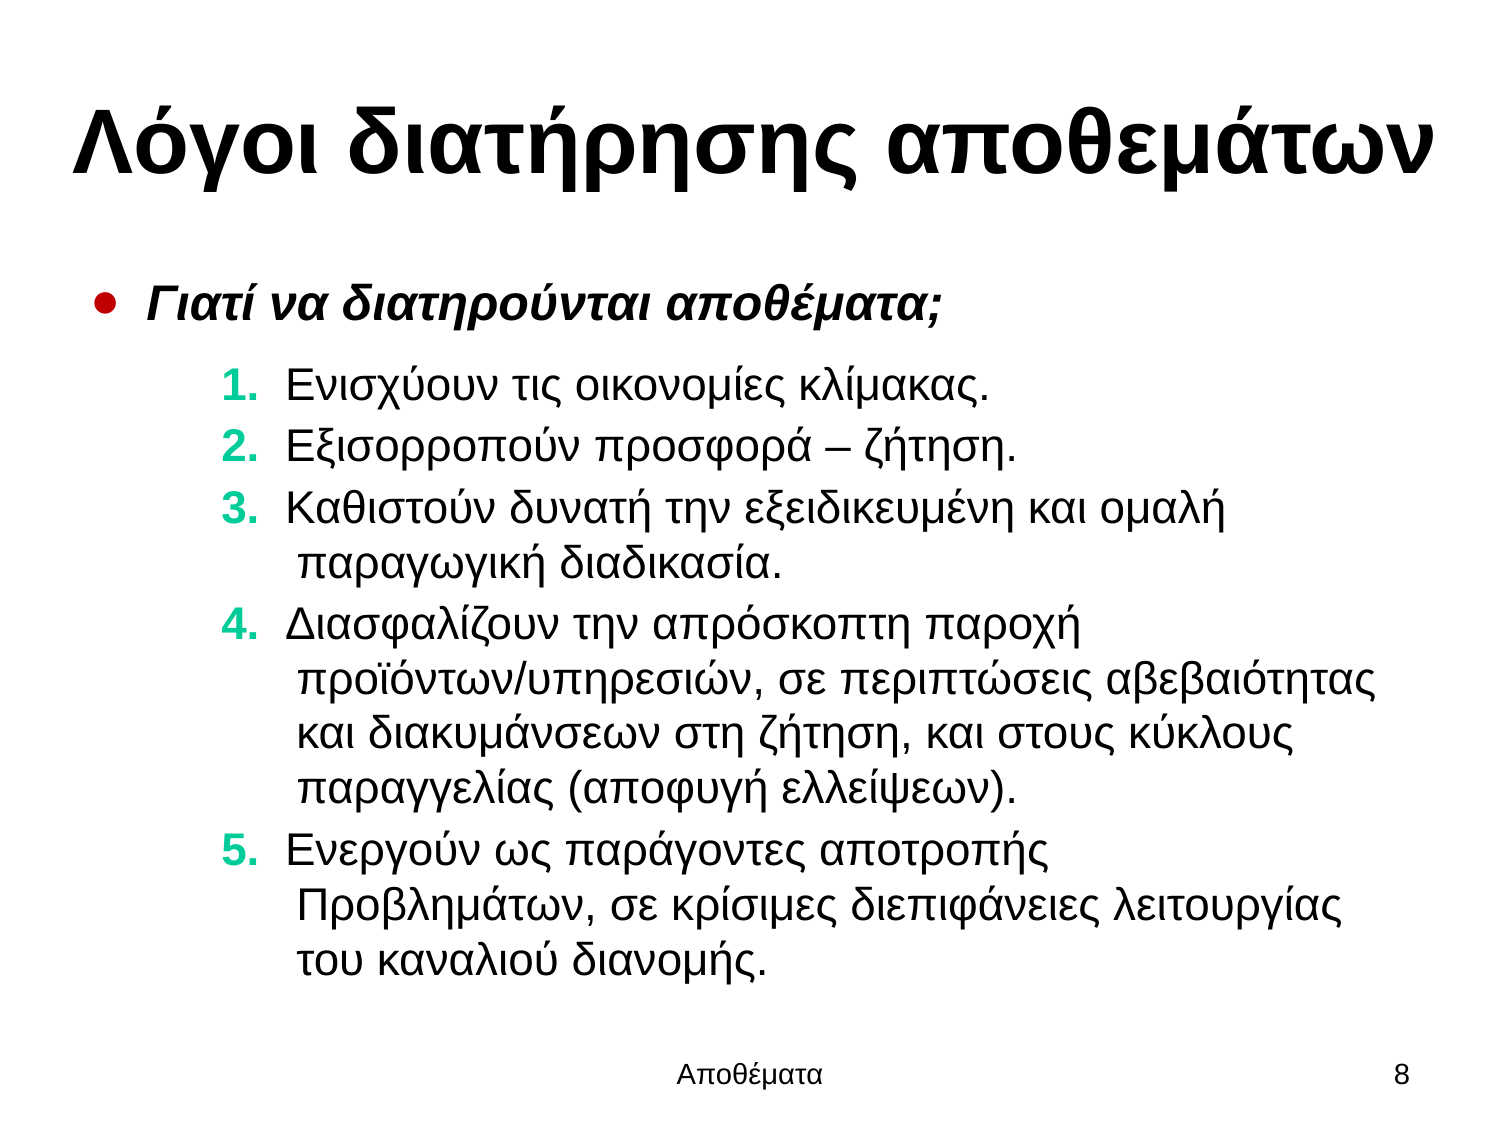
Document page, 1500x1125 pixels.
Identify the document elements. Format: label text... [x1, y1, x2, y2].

title Λόγοι διατήρησης αποθεμάτων [53, 42, 1459, 231]
footer Αποθέματα [512, 1042, 988, 1103]
list Γιατί να διατηρούνται αποθέματα; 1. Ενισχύουν τις οικονομίες κλίμακας. 2. Εξισορροπούν προσφορά – ζήτηση. 3. Καθιστούν δυνατή την εξειδικευμένη και ομαλή παραγωγική διαδικασία. 4. Διασφαλίζουν την απρόσκοπτη παροχή προϊόντων/υπηρεσιών, σε περιπτώσεις αβεβαιότητας και διακυμάνσεων στη ζήτηση, και στους κύκλους παραγγελίας (αποφυγή ελλείψεων). 5. Ενεργούν ως παράγοντες αποτροπής Προβλημάτων, σε κρίσιμες διεπιφάνειες λειτουργίας του καναλιού διανομής. [75, 262, 1425, 1005]
slide_number 8 [1074, 1042, 1425, 1103]
